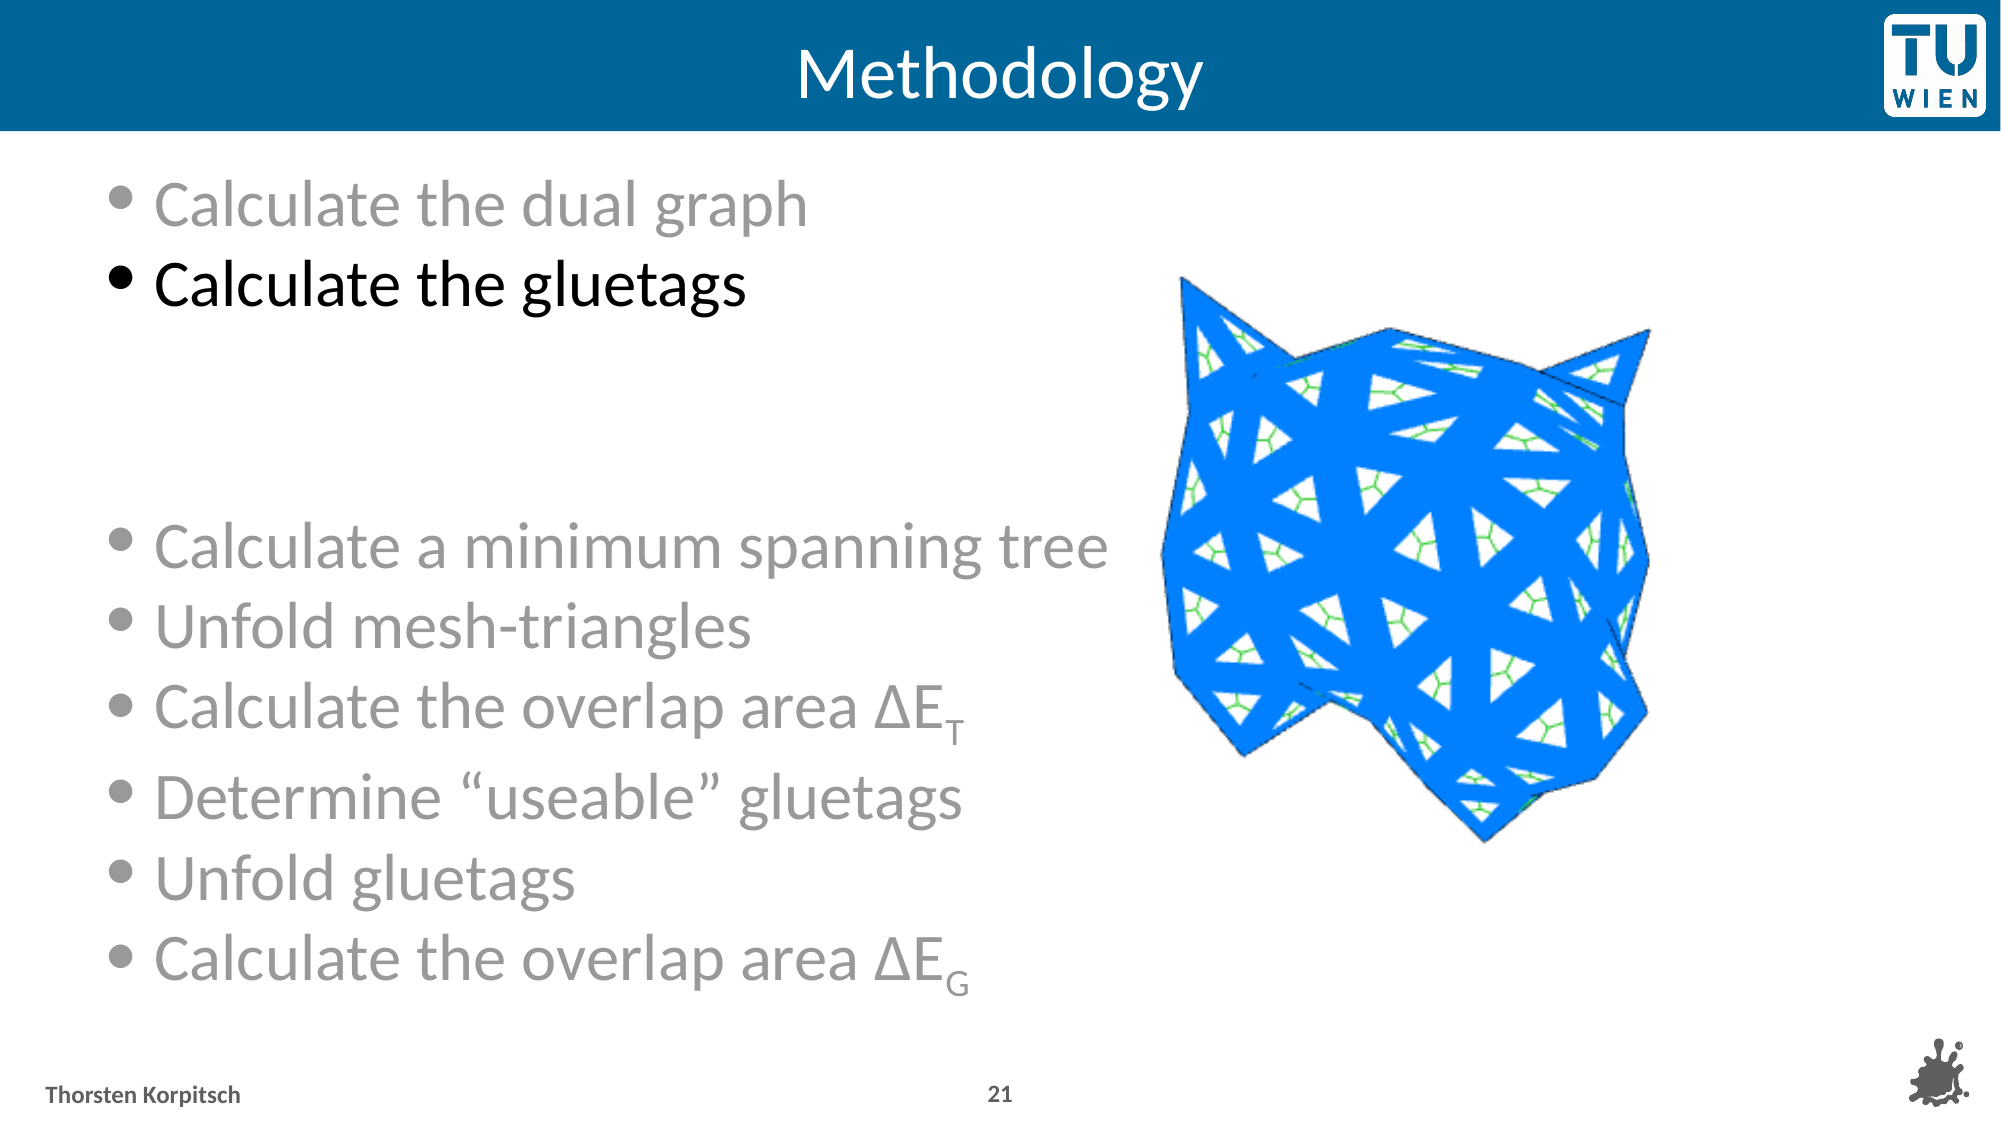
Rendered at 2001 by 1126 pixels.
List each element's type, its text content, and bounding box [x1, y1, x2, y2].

picture [1885, 15, 1985, 116]
list Calculate the dual graph Calculate the gluetags Calculate a minimum spanning tree Unfold mesh-triangles Calculate the overlap area ΔET Determine “useable” gluetags Unfold gluetags Calculate the overlap area ΔEG [59, 150, 1970, 1049]
picture [1118, 255, 1710, 870]
title Methodology [137, 6, 1863, 132]
slide_number ‹#› [882, 1067, 1119, 1118]
footer Thorsten Korpitsch [25, 1068, 837, 1118]
